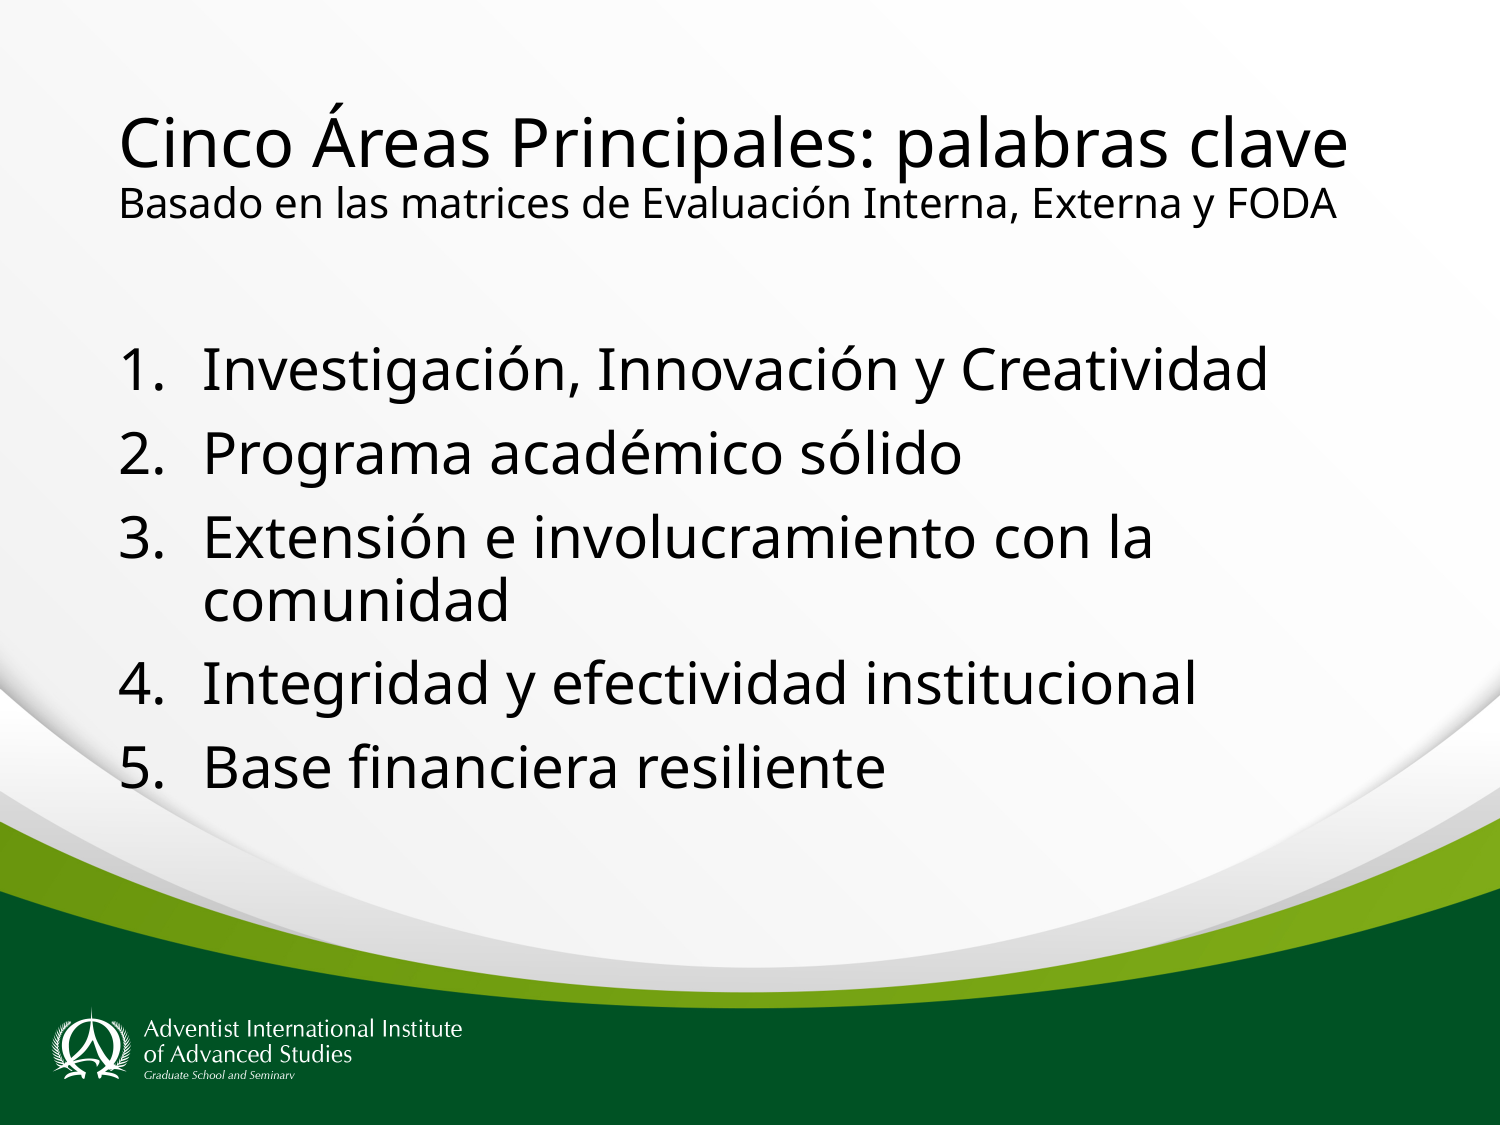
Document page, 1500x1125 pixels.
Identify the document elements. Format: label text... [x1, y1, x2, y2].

title Cinco Áreas Principales: palabras clave Basado en las matrices de Evaluación Interna, Externa y FODA [103, 59, 1397, 278]
picture [0, 0, 1500, 1125]
list Investigación, Innovación y Creatividad Programa académico sólido Extensión e involucramiento con la comunidad Integridad y efectividad institucional Base financiera resiliente [103, 333, 1397, 874]
